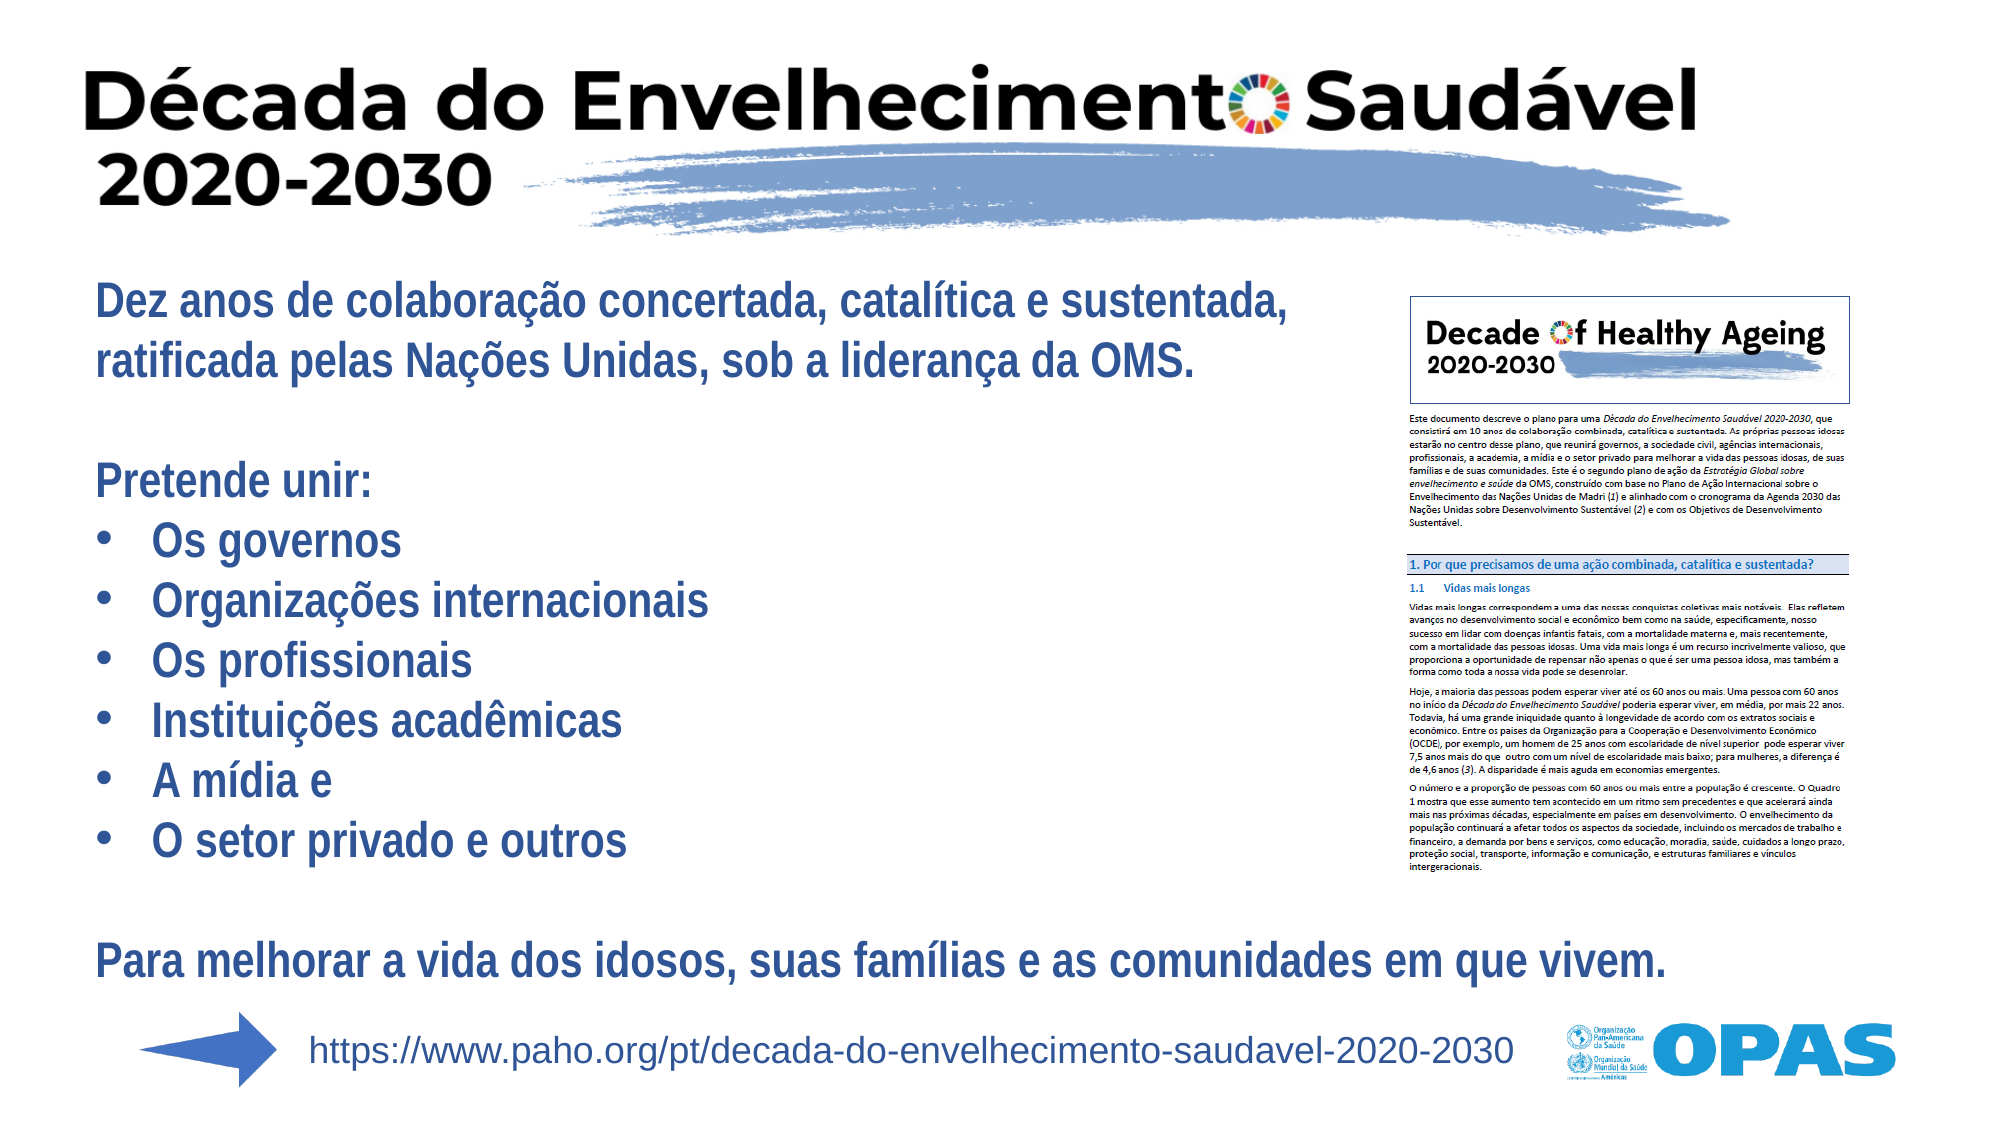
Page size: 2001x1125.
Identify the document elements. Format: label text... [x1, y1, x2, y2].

picture [80, 43, 1902, 901]
picture [1550, 994, 1990, 1104]
text_box https://www.paho.org/pt/decada-do-envelhecimento-saudavel-2020-2030 [293, 1018, 1539, 1079]
text_box Dez anos de colaboração concertada, catalítica e sustentada, ratificada pelas Nações Unidas, sob a liderança da OMS. Pretende unir: Os governos Organizações internacionais Os profissionais Instituições acadêmicas A mídia e O setor privado e outros Para melhorar a vida dos idosos, suas famílias e as comunidades em que vivem. [80, 274, 1723, 995]
picture [131, 974, 283, 1125]
